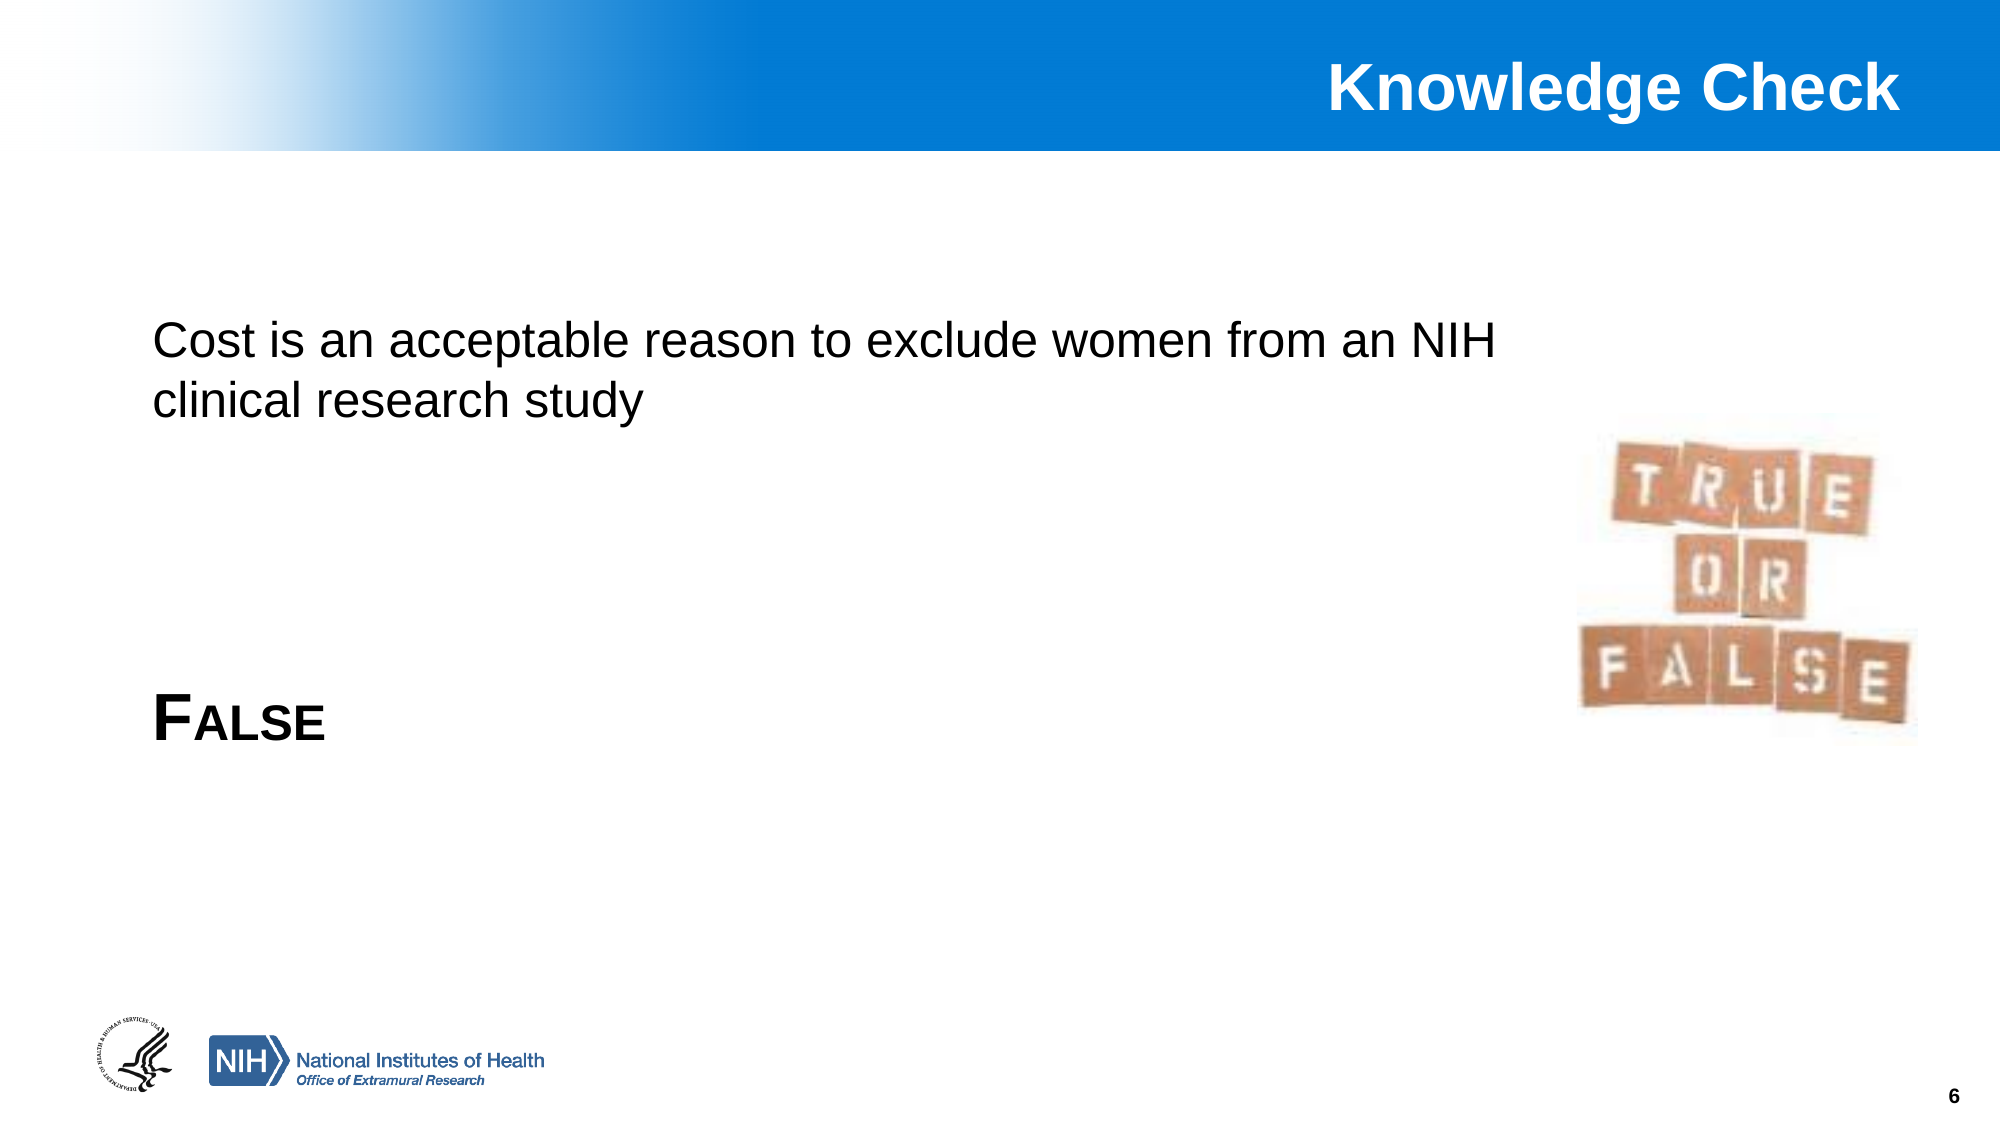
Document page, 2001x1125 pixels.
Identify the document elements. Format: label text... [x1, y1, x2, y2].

picture [0, 0, 2000, 151]
picture [97, 1017, 173, 1093]
slide_number 6 [1674, 1074, 1975, 1101]
title Knowledge Check [249, 37, 1917, 130]
list Cost is an acceptable reason to exclude women from an NIH clinical research study FALSE [137, 299, 1526, 1014]
picture [1576, 413, 1919, 746]
picture [200, 1024, 550, 1093]
